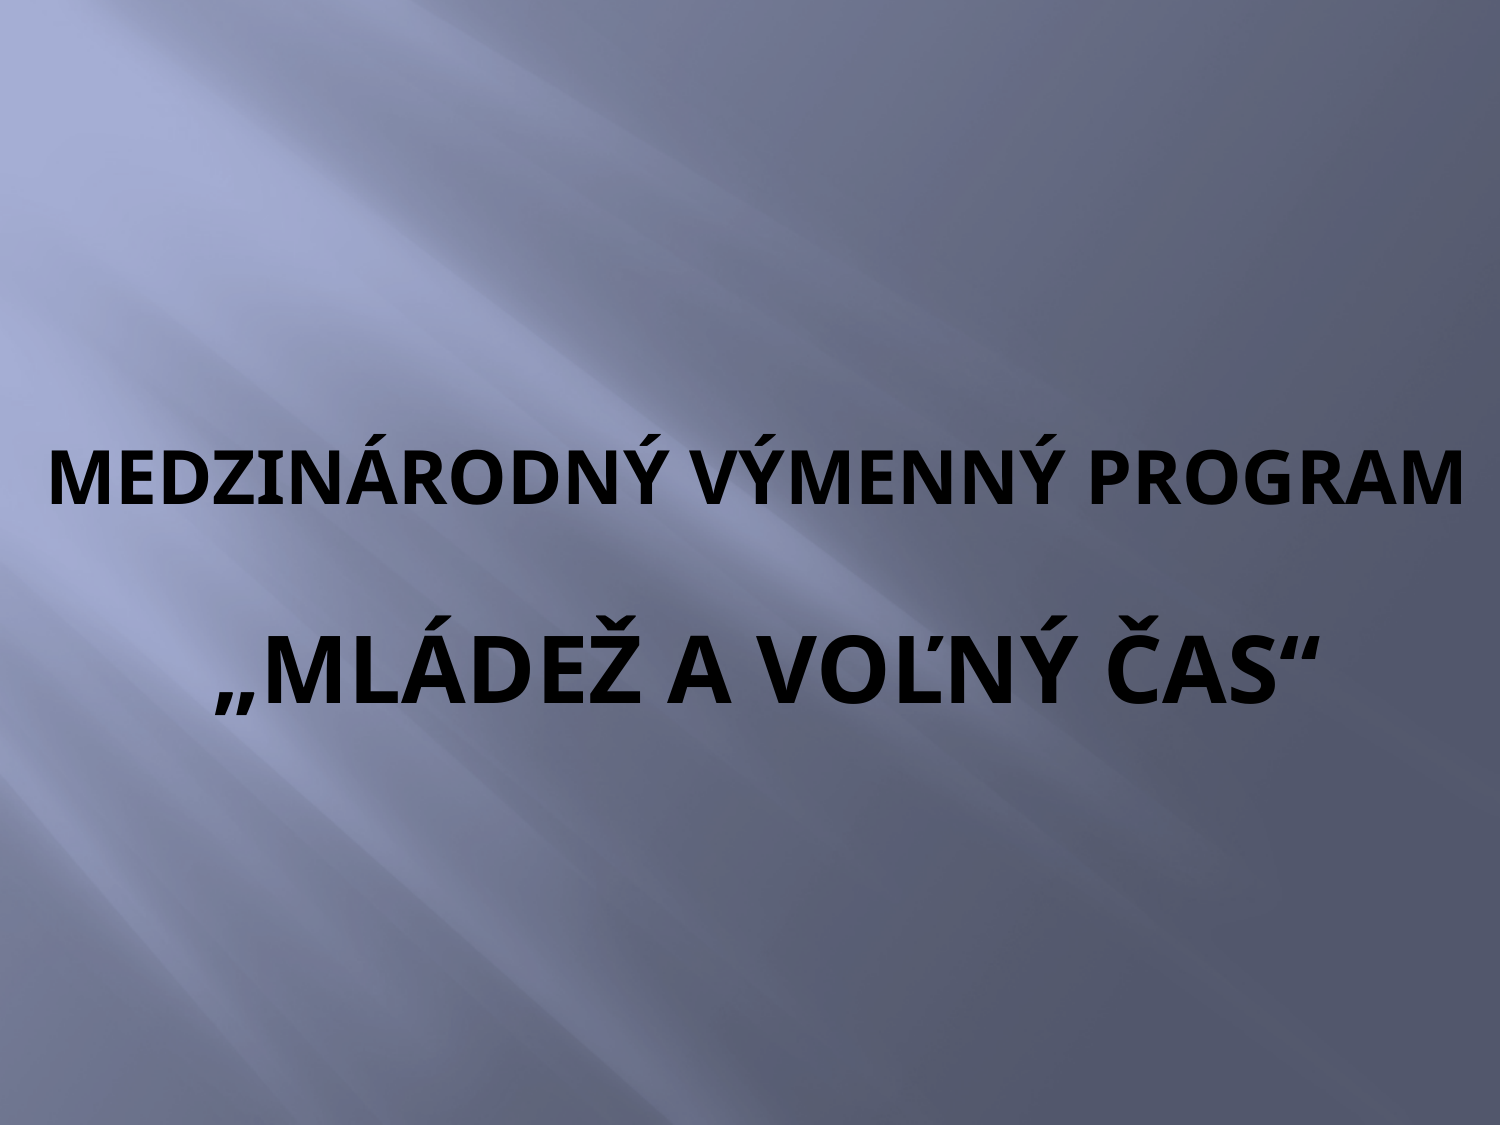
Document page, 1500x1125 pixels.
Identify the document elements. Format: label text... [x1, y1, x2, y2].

title Medzinárodný výmenný program „mládež a voľný čas“ [34, 421, 1500, 722]
